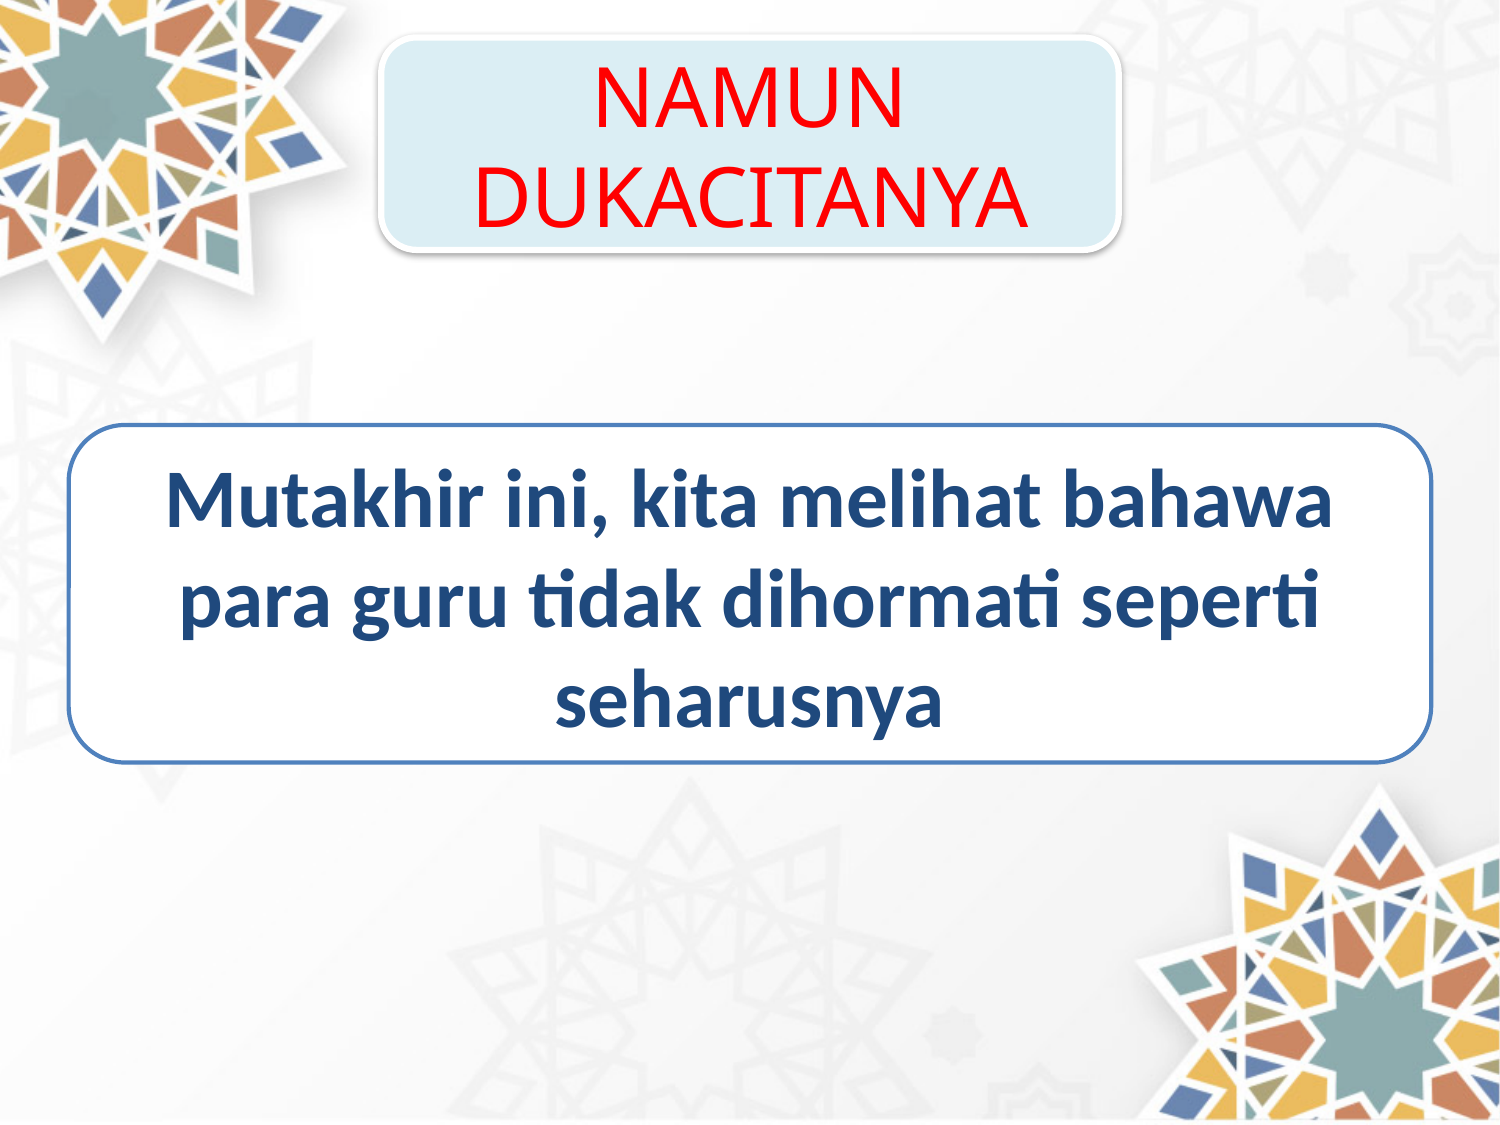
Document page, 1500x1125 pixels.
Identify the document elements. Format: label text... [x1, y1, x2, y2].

text_box NAMUN DUKACITANYA [378, 34, 1122, 254]
text_box Mutakhir ini, kita melihat bahawa para guru tidak dihormati seperti seharusnya [66, 422, 1434, 765]
